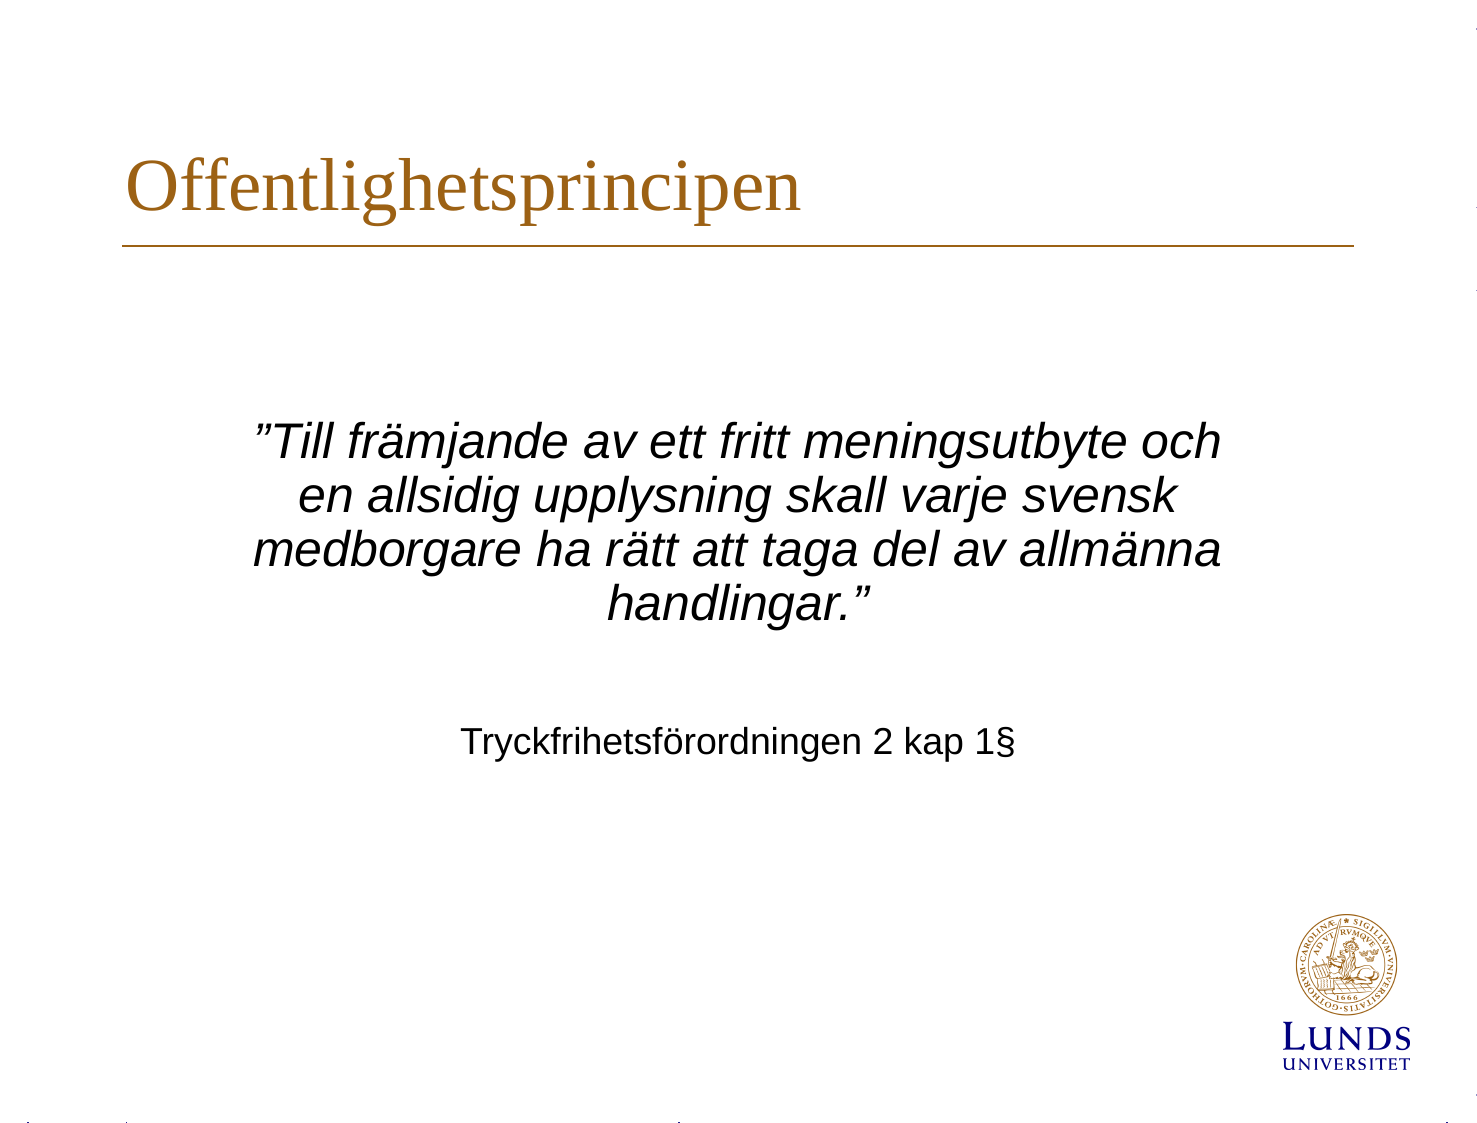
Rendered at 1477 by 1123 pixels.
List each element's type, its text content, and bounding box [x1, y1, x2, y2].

subtitle ”Till främjande av ett fritt meningsutbyte och en allsidig upplysning skall varje svensk medborgare ha rätt att taga del av allmänna handlingar.” Tryckfrihetsförordningen 2 kap 1§ [221, 407, 1256, 923]
picture [1283, 914, 1410, 1070]
title Offentlighetsprincipen [110, 113, 1366, 234]
